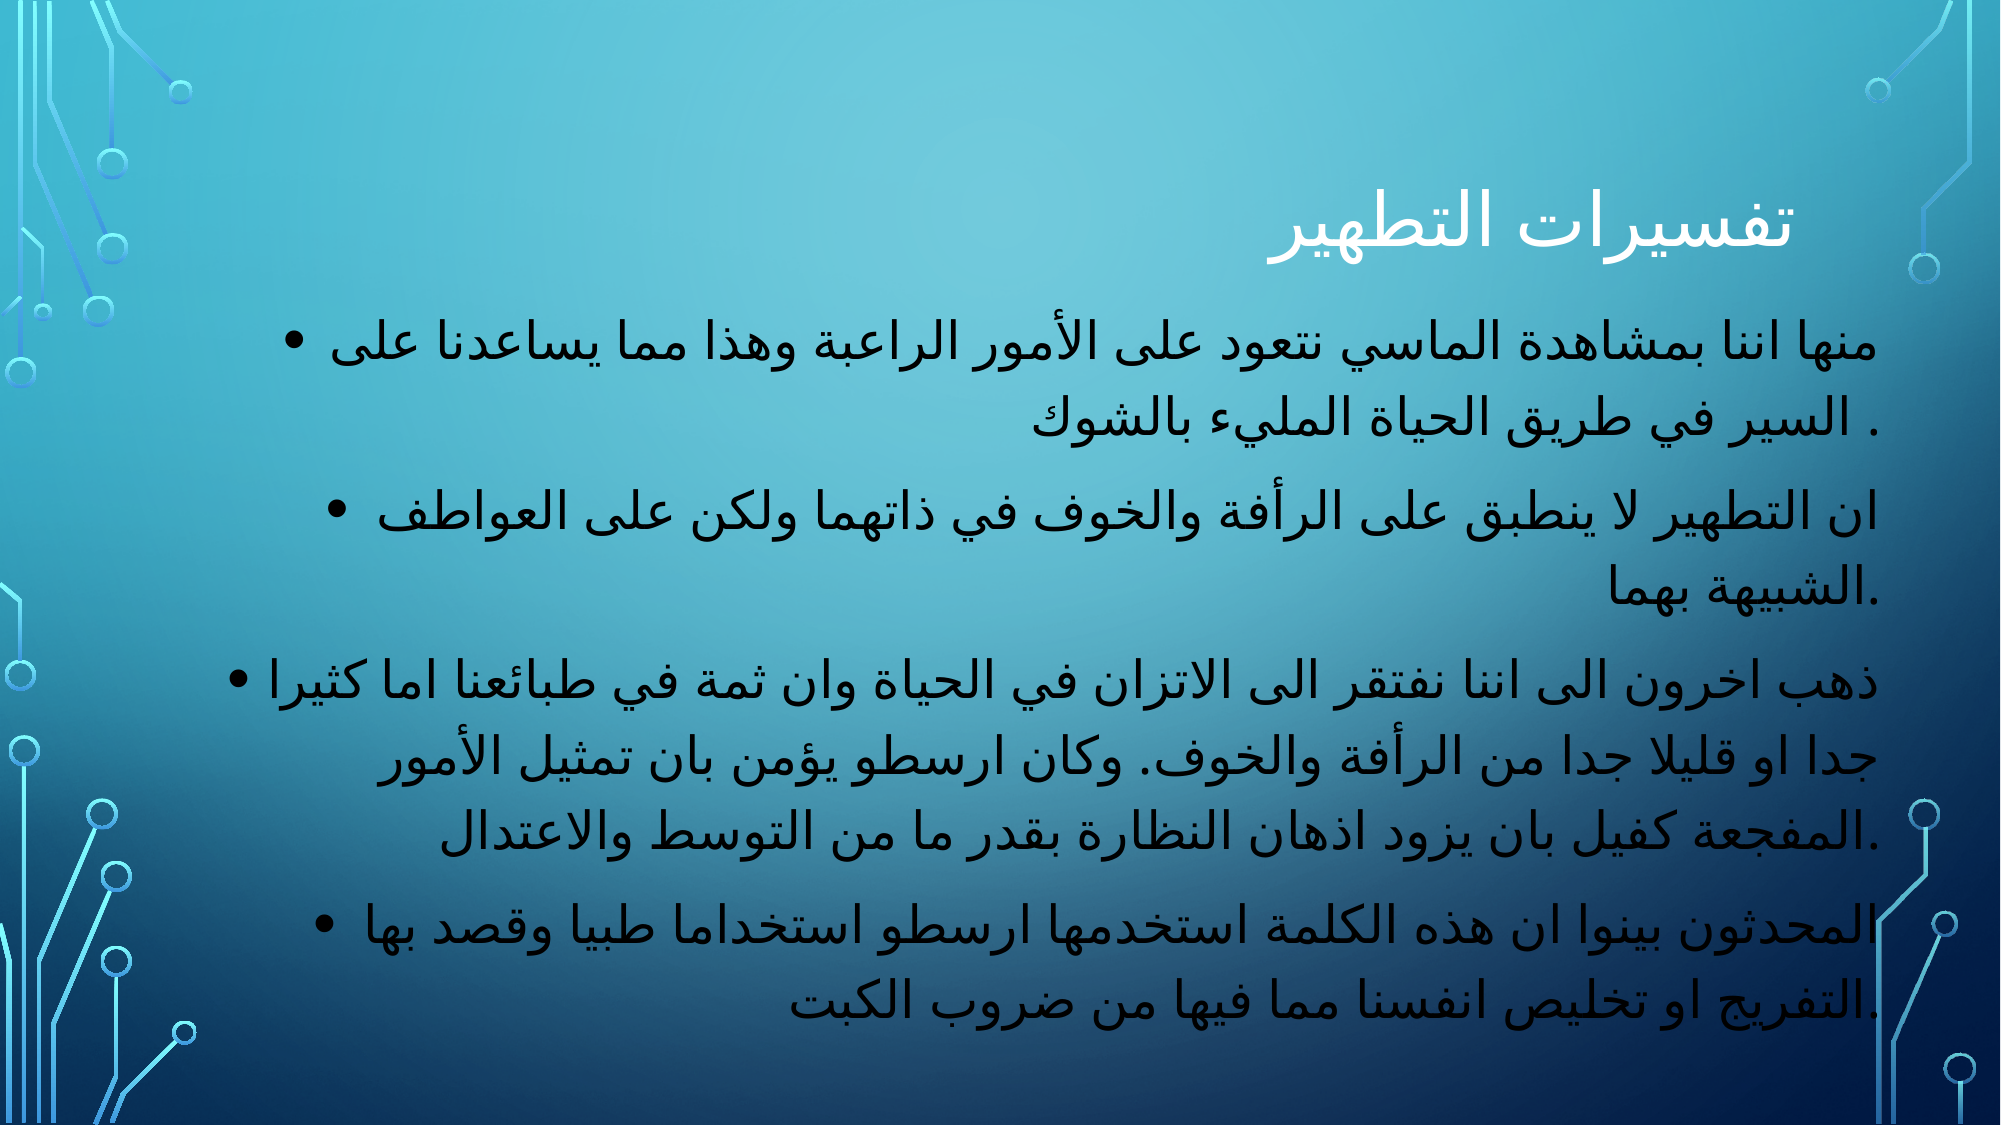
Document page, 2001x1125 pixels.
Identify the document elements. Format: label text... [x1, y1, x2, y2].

list منها اننا بمشاهدة الماسي نتعود على الأمور الراعبة وهذا مما يساعدنا على السير في طريق الحياة المليء بالشوك . ان التطهير لا ينطبق على الرأفة والخوف في ذاتهما ولكن على العواطف الشبيهة بهما. ذهب اخرون الى اننا نفتقر الى الاتزان في الحياة وان ثمة في طبائعنا اما كثيرا جدا او قليلا جدا من الرأفة والخوف. وكان ارسطو يؤمن بان تمثيل الأمور المفجعة كفيل بان يزود اذهان النظارة بقدر ما من التوسط والاعتدال. المحدثون بينوا ان هذه الكلمة استخدمها ارسطو استخداما طبيا وقصد بها التفريج او تخليص انفسنا مما فيها من ضروب الكبت. [187, 287, 1896, 1044]
title تفسيرات التطهير [187, 101, 1813, 287]
